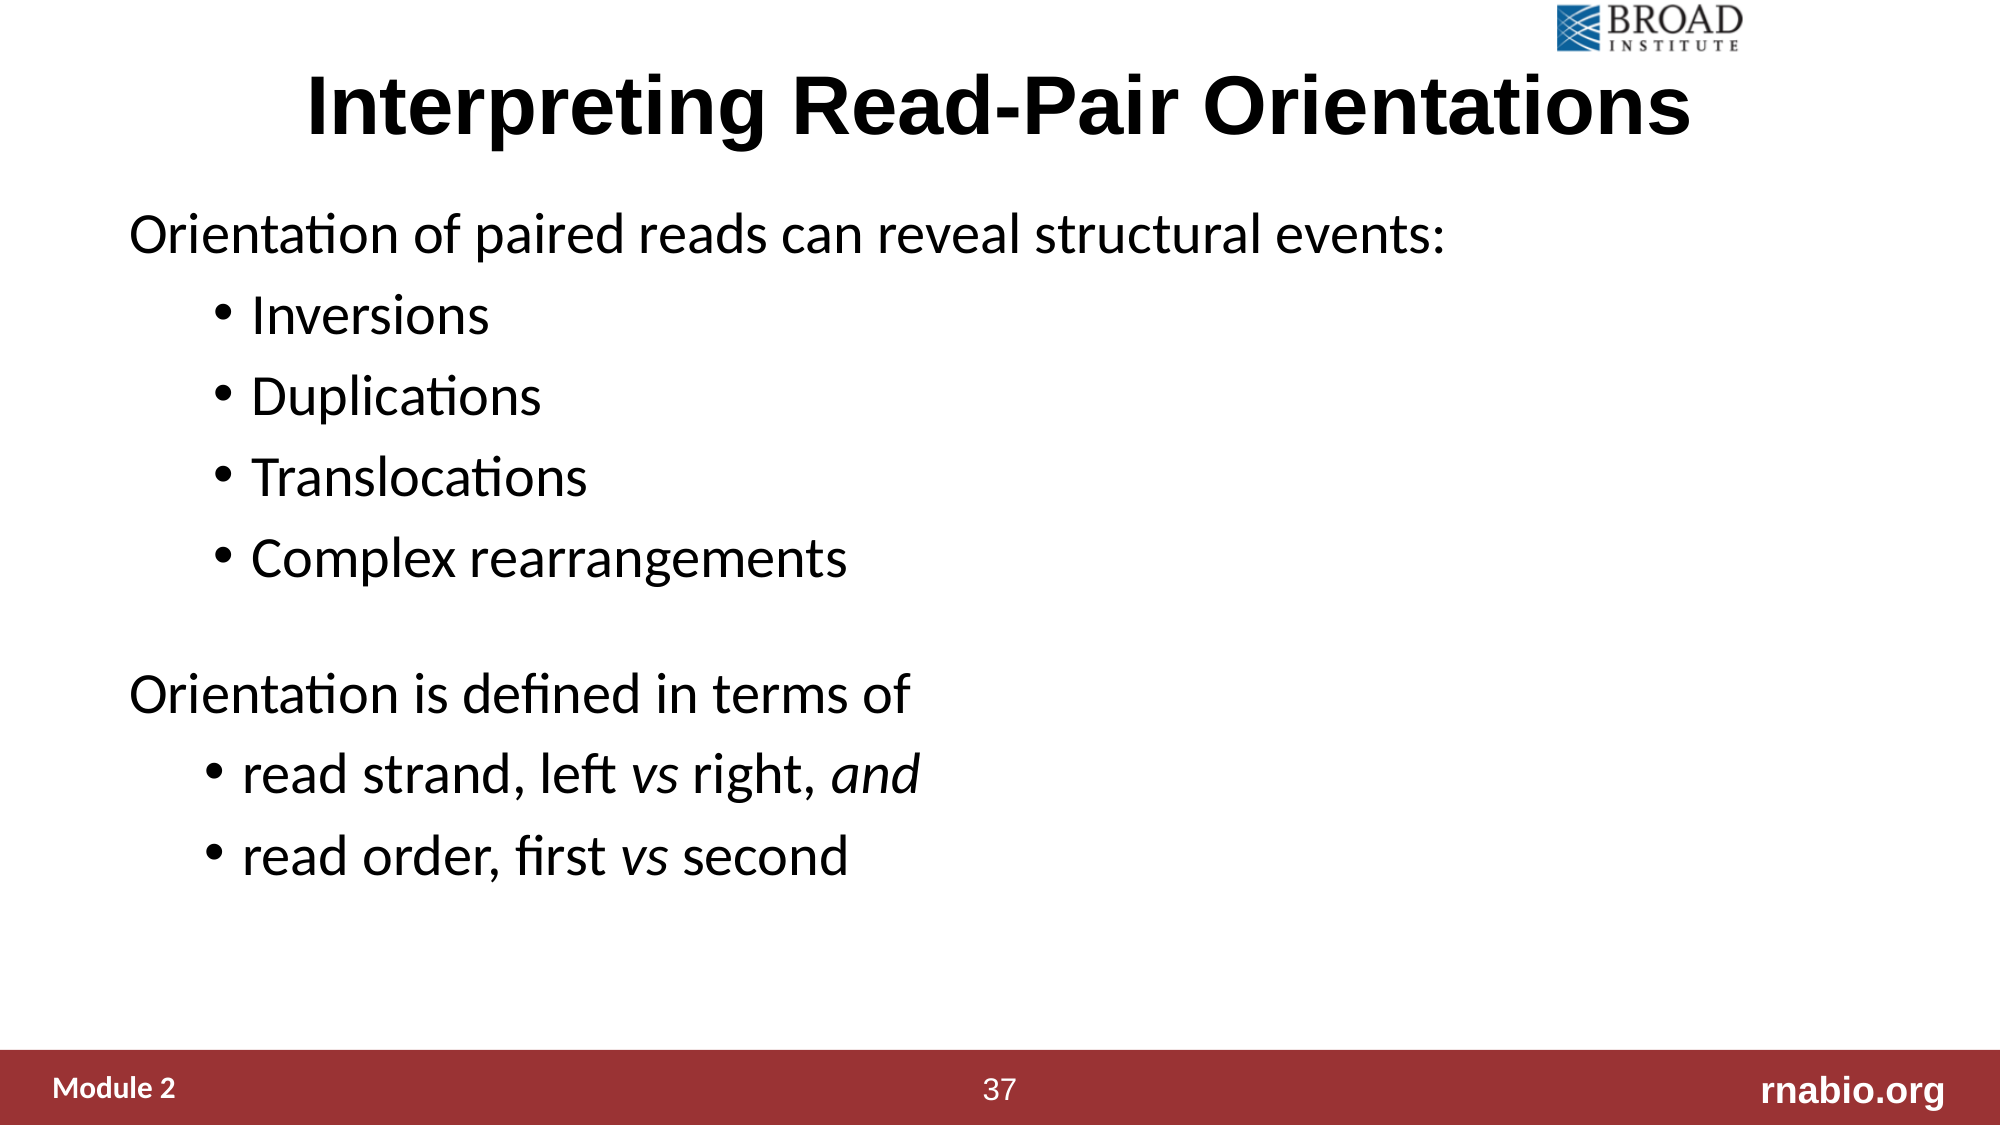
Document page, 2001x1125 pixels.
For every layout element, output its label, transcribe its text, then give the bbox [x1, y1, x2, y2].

picture [1554, 0, 1747, 58]
list Orientation of paired reads can reveal structural events: Inversions Duplications Translocations Complex rearrangements Orientation is defined in terms of read strand, left vs right, and read order, first vs second [114, 201, 1756, 1035]
title Interpreting Read-Pair Orientations [275, 7, 1725, 195]
